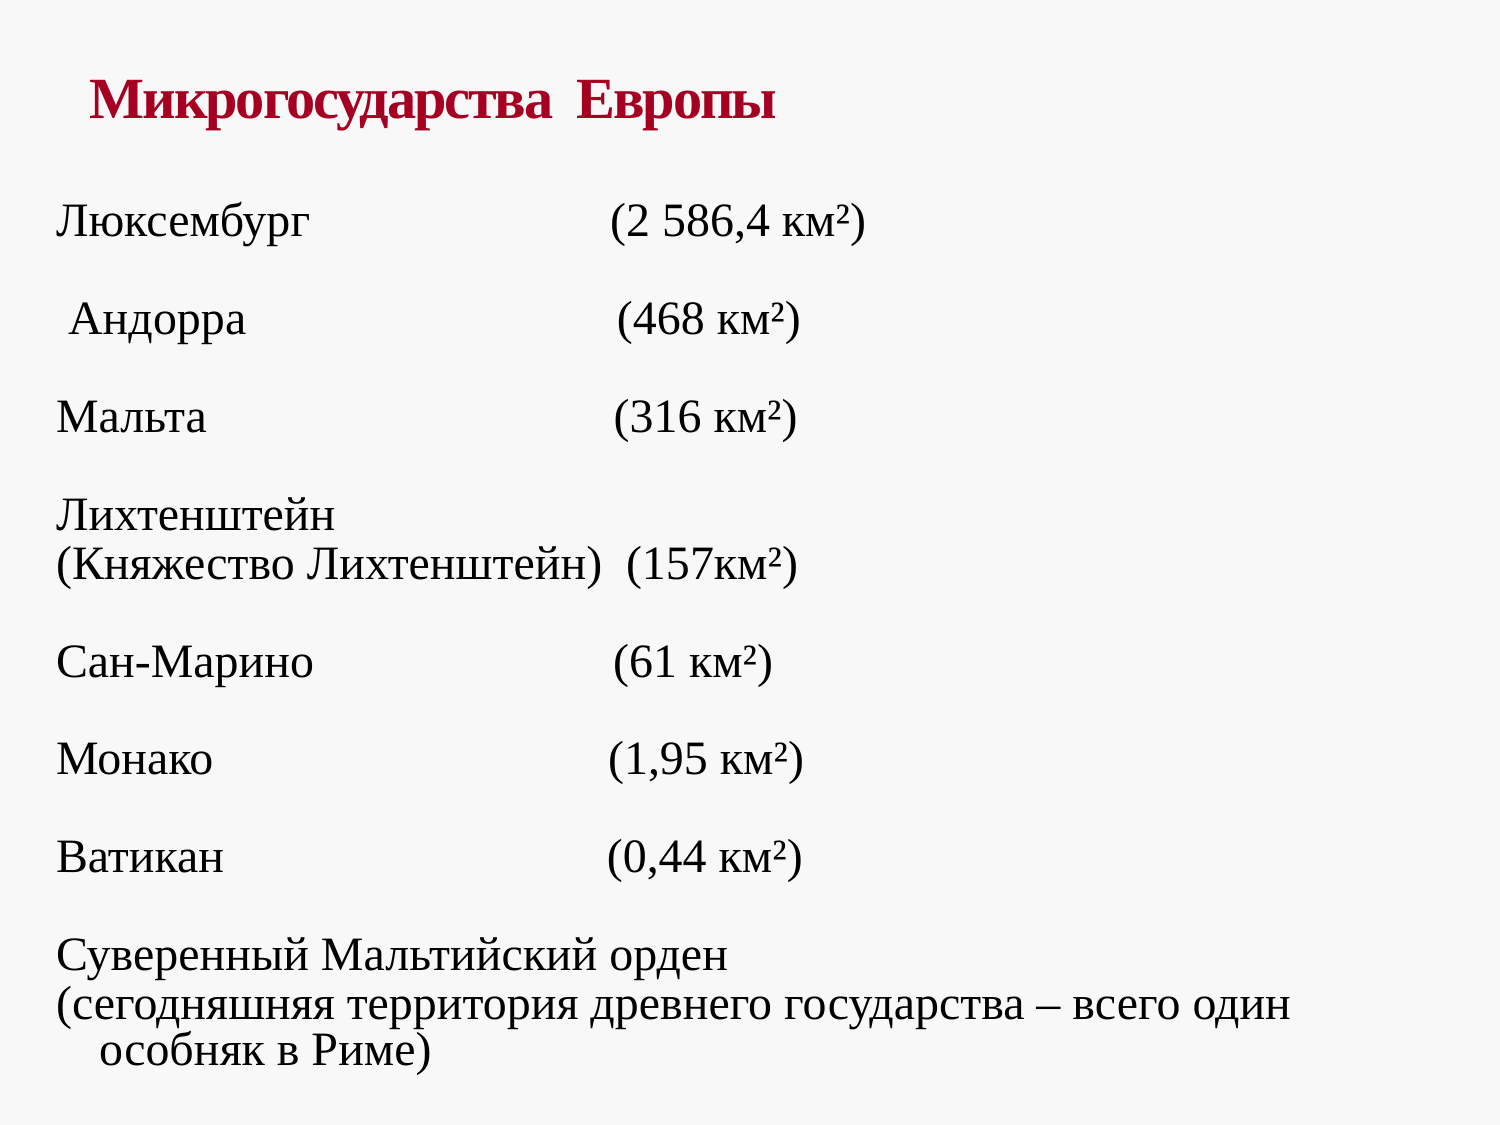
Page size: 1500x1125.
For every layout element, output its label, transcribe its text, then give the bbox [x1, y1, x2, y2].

list Люксембург (2 586,4 км²) Андорра (468 км²) Мальта (316 км²) Лихтенштейн (Княжество Лихтенштейн) (157км²) Сан-Марино (61 км²) Монако (1,95 км²) Ватикан (0,44 км²) Суверенный Мальтийский орден (сегодняшняя территория древнего государства – всего один особняк в Риме) [41, 172, 1483, 1094]
title Микрогосударства Европы [74, 24, 1425, 138]
